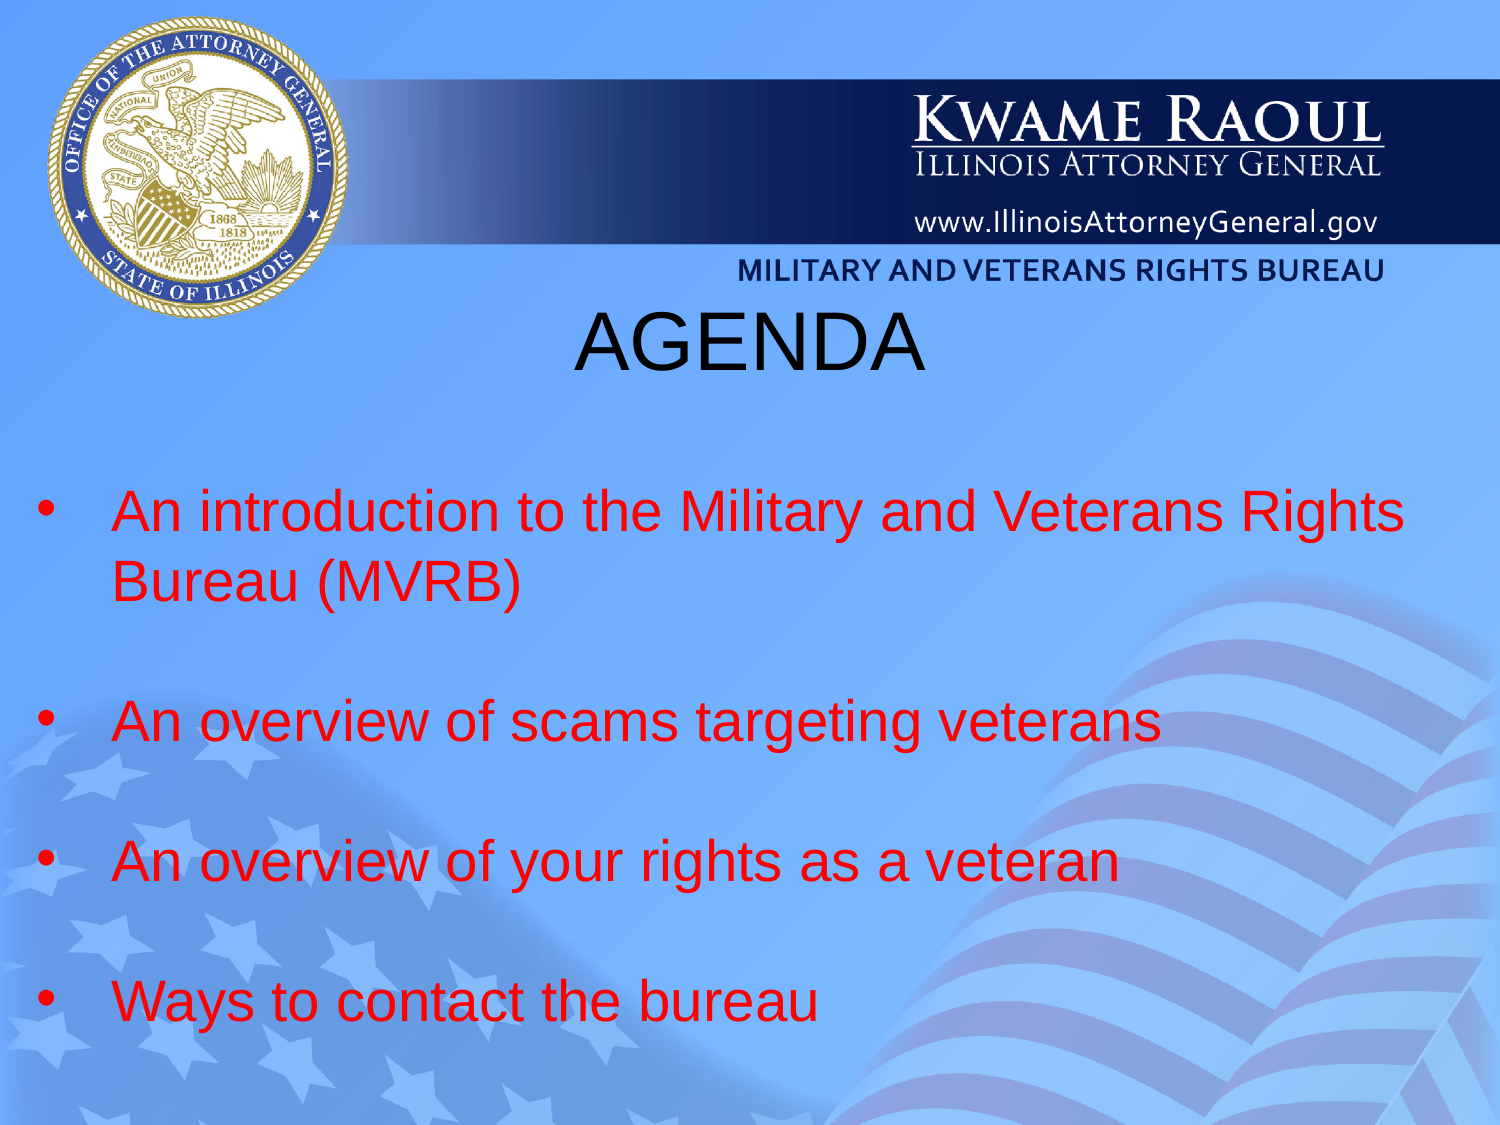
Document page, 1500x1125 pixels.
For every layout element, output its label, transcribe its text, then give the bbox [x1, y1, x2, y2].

text_box An introduction to the Military and Veterans Rights Bureau (MVRB) An overview of scams targeting veterans An overview of your rights as a veteran Ways to contact the bureau [22, 325, 1478, 1110]
text_box AGENDA [74, 279, 1425, 325]
picture [0, 0, 1500, 1125]
